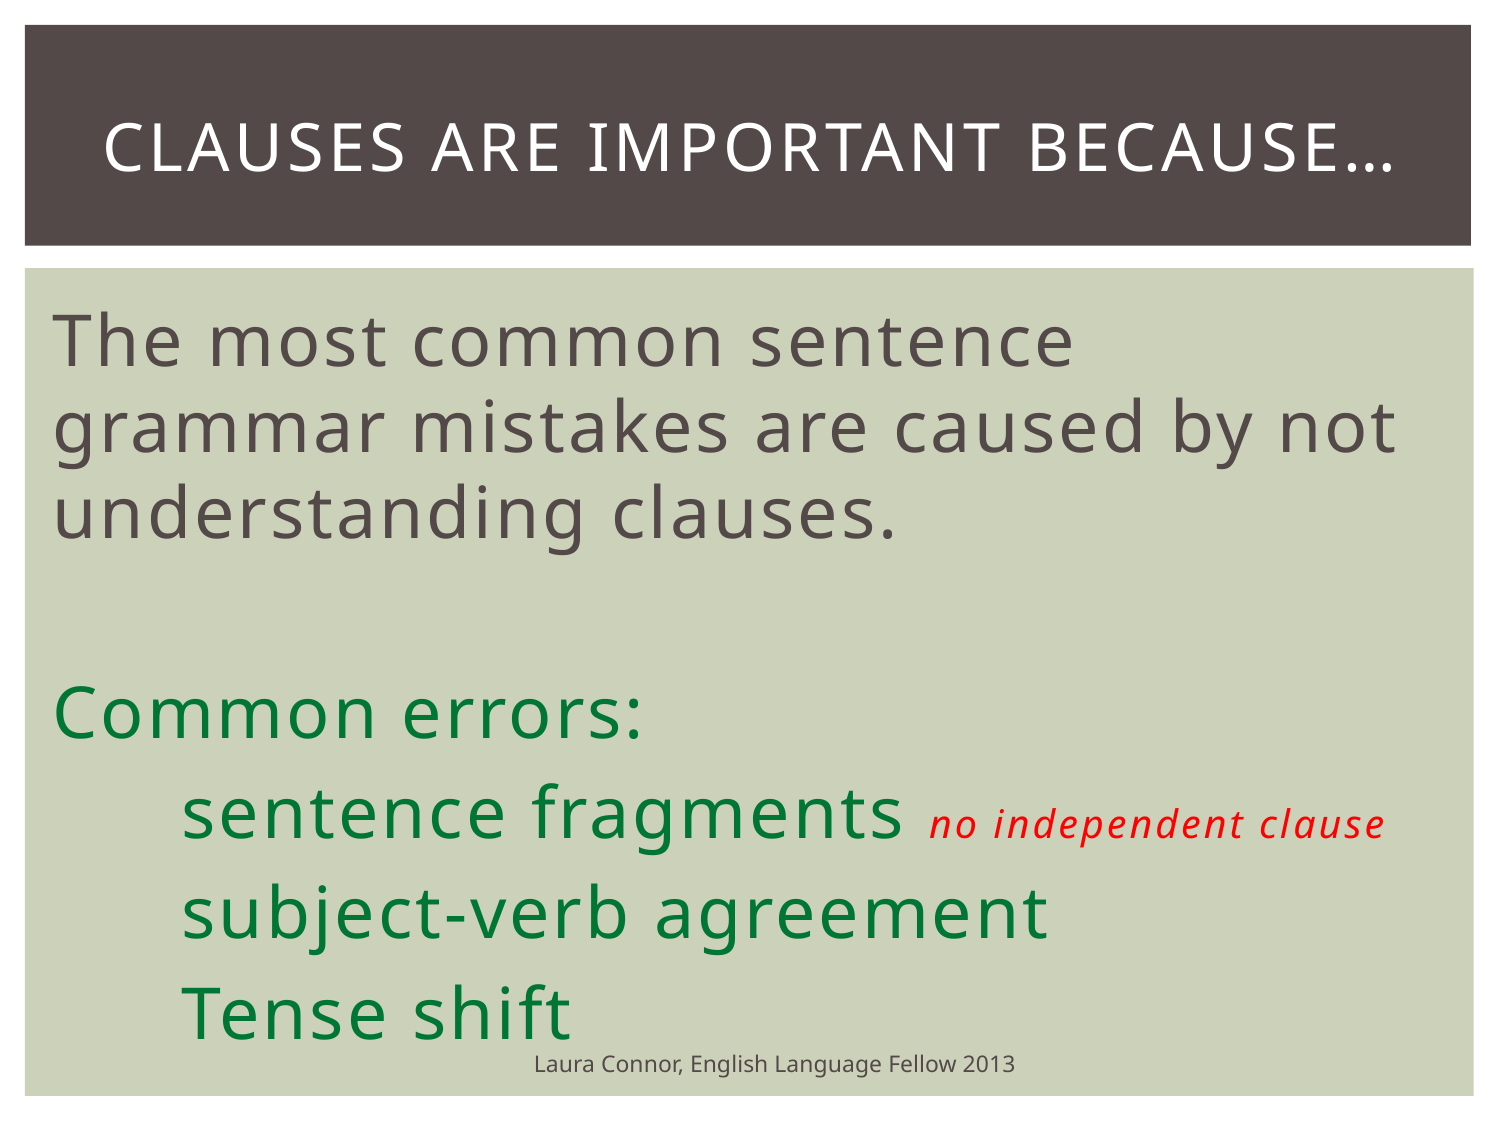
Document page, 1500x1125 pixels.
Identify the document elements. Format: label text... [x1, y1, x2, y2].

list The most common sentence grammar mistakes are caused by not understanding clauses. Common errors: sentence fragments no independent clause subject-verb agreement Tense shift [37, 287, 1425, 1075]
footer Laura Connor, English Language Fellow 2013 [500, 1042, 1050, 1088]
title Clauses are Important because… [62, 58, 1438, 232]
